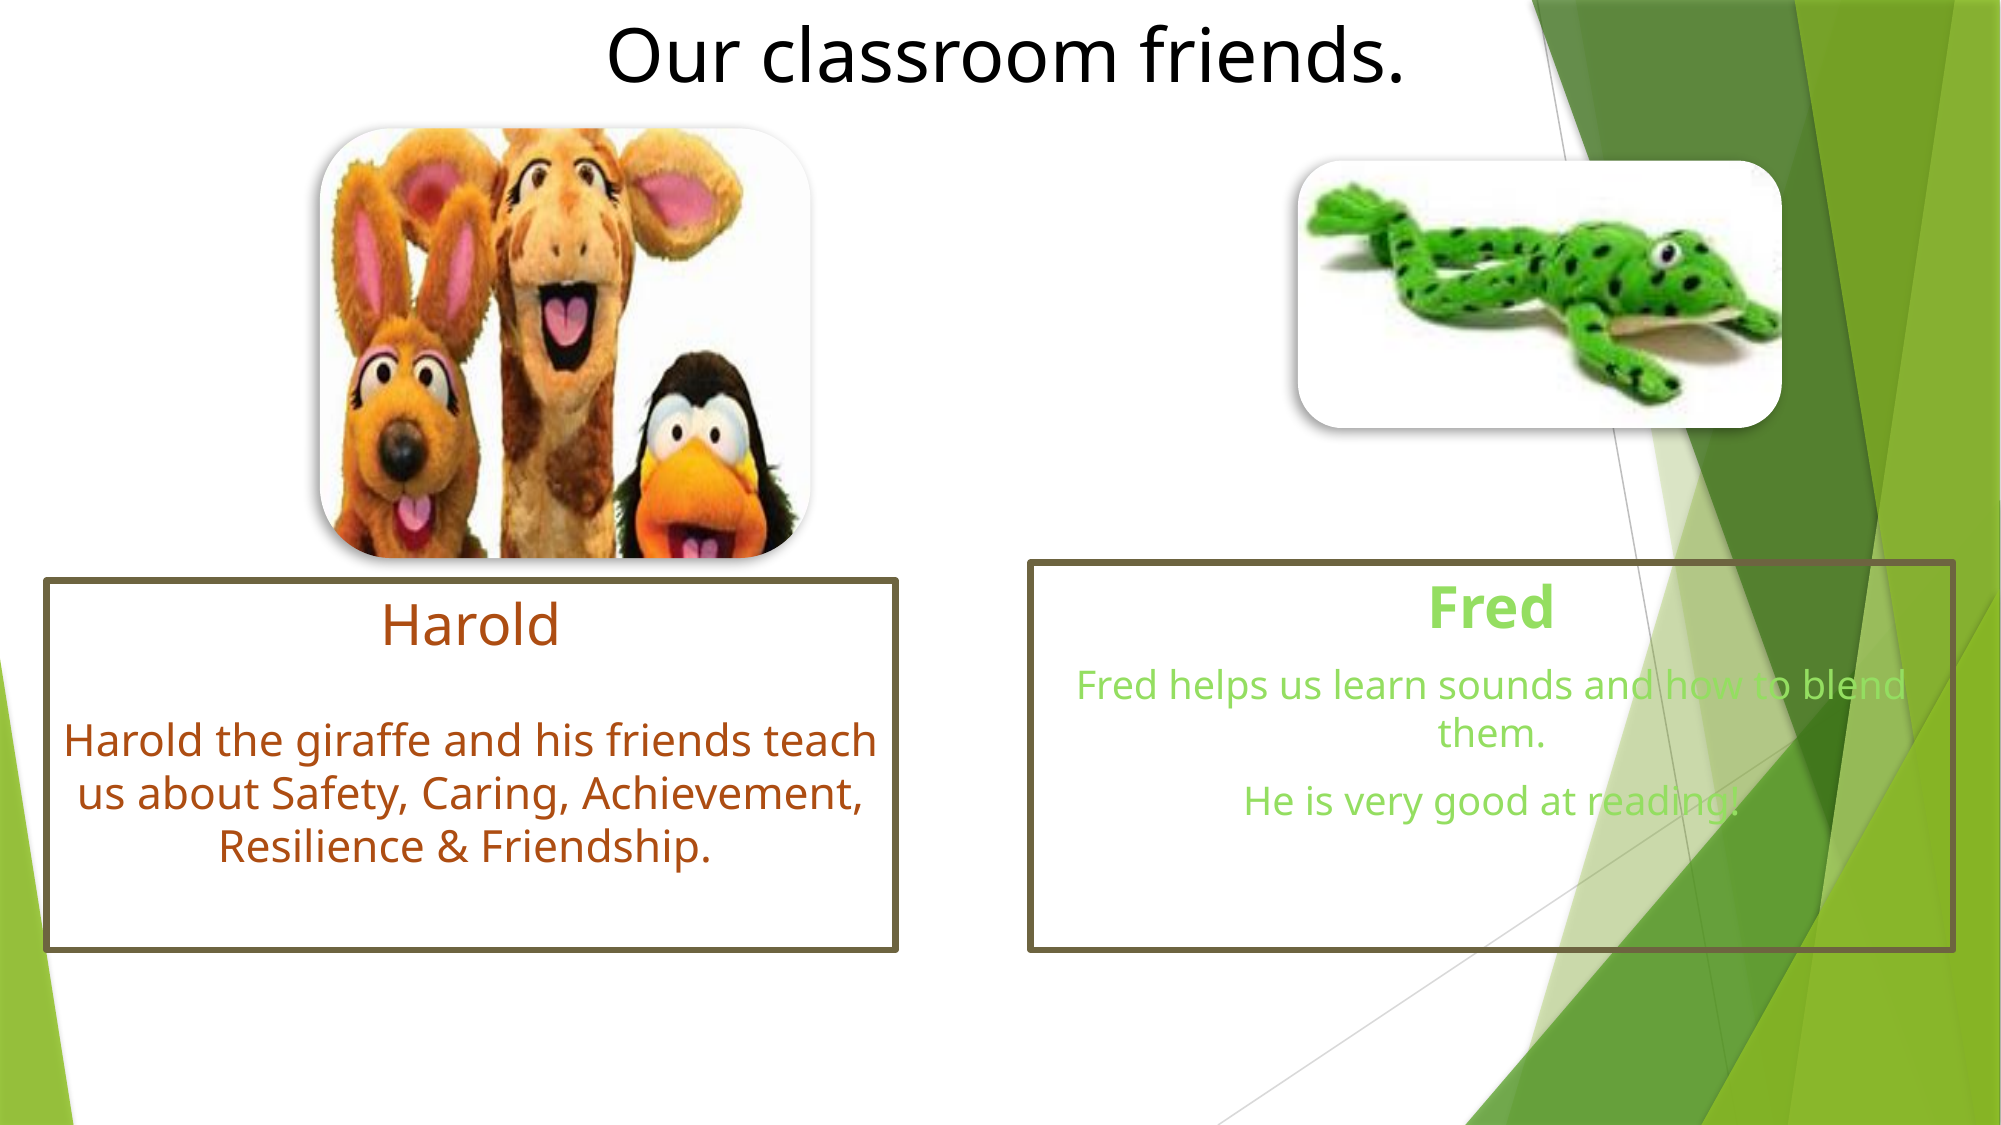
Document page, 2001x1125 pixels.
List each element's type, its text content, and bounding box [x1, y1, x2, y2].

text_box Our classroom friends. [443, 0, 1571, 105]
picture [319, 127, 811, 559]
picture [1297, 159, 1783, 429]
text_box Harold Harold the giraffe and his friends teach us about Safety, Caring, Achievement, Resilience & Friendship. He is very good at listening! [46, 580, 896, 950]
text_box Fred Fred helps us learn sounds and how to blend them. He is very good at reading! [1030, 562, 1954, 950]
